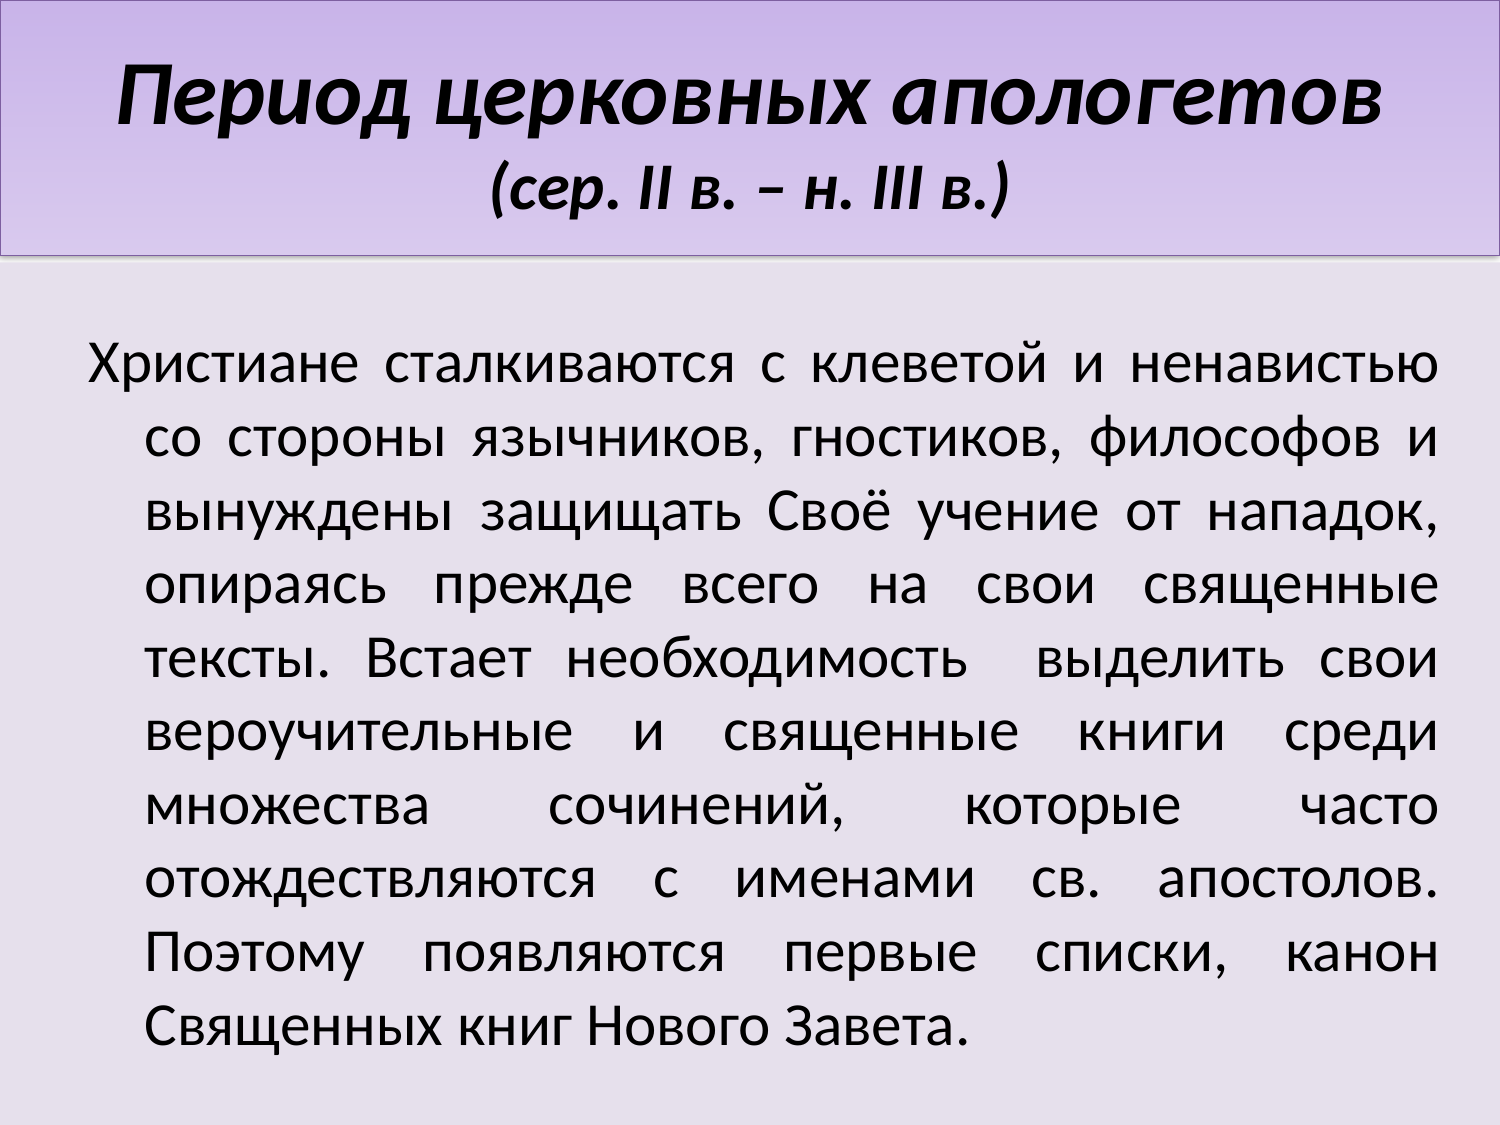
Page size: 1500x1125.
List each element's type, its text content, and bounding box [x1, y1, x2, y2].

title Период церковных апологетов (сер. II в. – н. III в.) [0, 0, 1500, 256]
list Христиане сталкиваются с клеветой и ненавистью со стороны язычников, гностиков, философов и вынуждены защищать Своё учение от нападок, опираясь прежде всего на свои священные тексты. Встает необходимость выделить свои вероучительные и священные книги среди множества сочинений, которые часто отождествляются с именами св. апостолов. Поэтому появляются первые списки, канон Священных книг Нового Завета. [0, 262, 1500, 1125]
